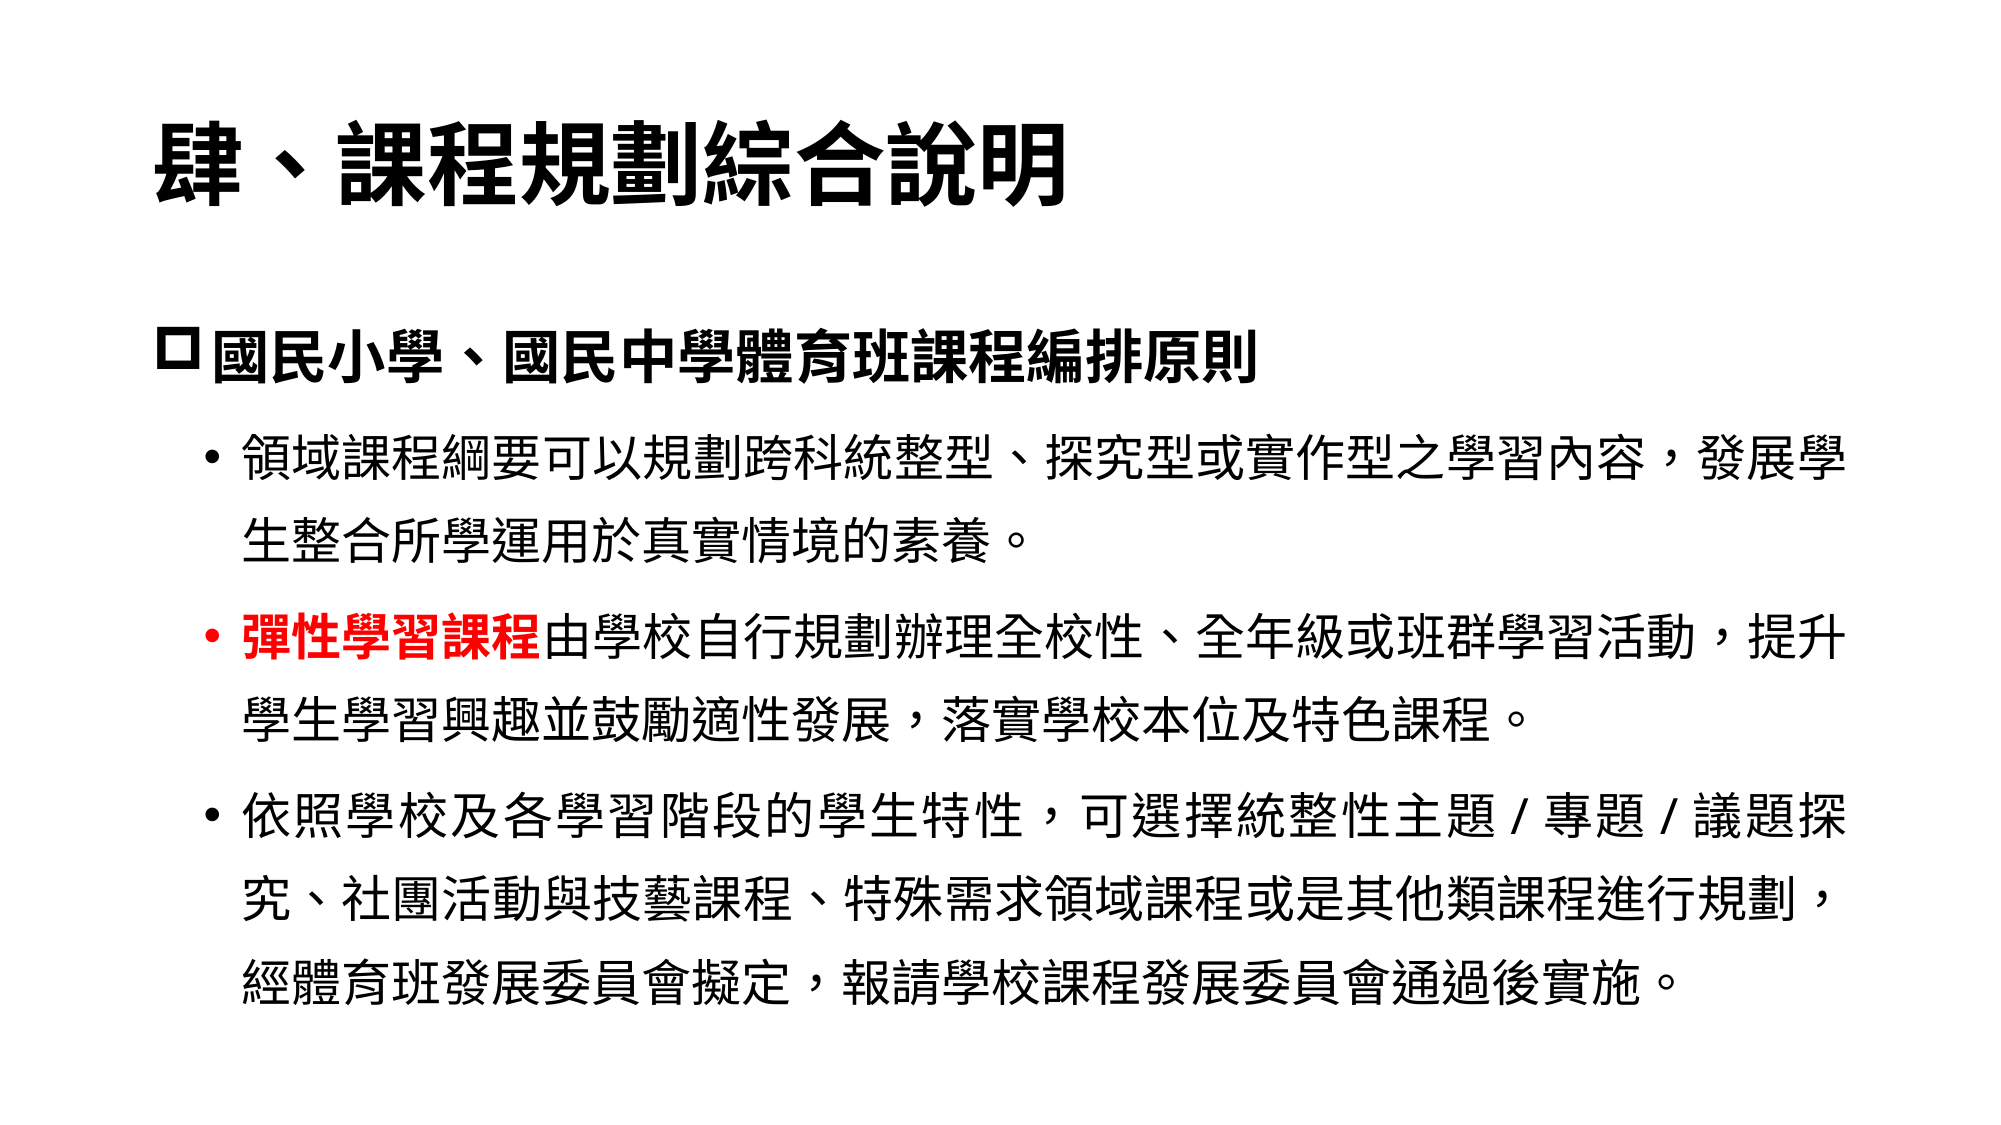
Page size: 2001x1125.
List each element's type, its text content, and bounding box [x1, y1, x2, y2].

title 肆、課程規劃綜合說明 [137, 59, 1863, 278]
list 國民小學、國民中學體育班課程編排原則 領域課程綱要可以規劃跨科統整型、探究型或實作型之學習內容，發展學生整合所學運用於真實情境的素養。 彈性學習課程由學校自行規劃辦理全校性、全年級或班群學習活動，提升學生學習興趣並鼓勵適性發展，落實學校本位及特色課程。 依照學校及各學習階段的學生特性，可選擇統整性主題/專題/議題探究、社團活動與技藝課程、特殊需求領域課程或是其他類課程進行規劃，經體育班發展委員會擬定，報請學校課程發展委員會通過後實施。 [137, 299, 1863, 1014]
